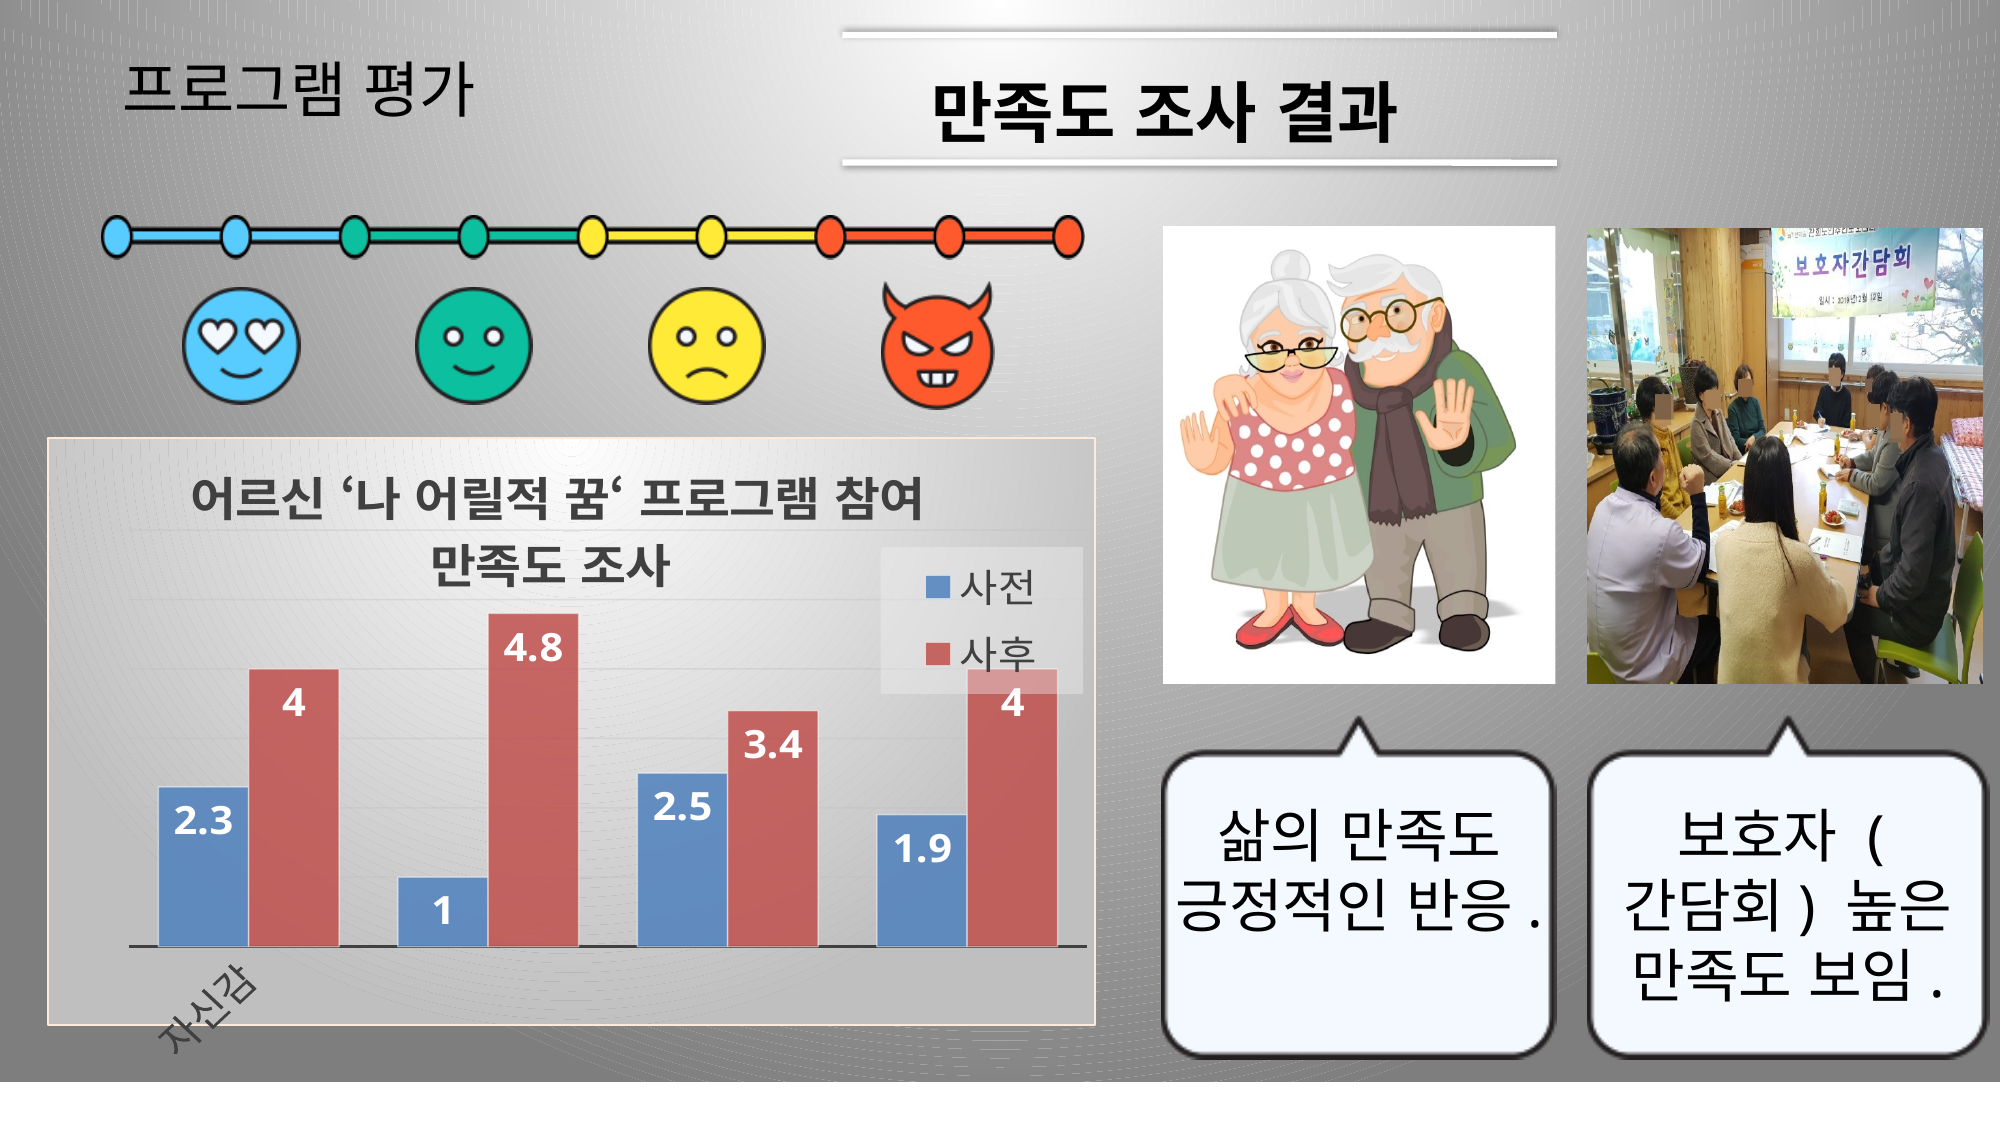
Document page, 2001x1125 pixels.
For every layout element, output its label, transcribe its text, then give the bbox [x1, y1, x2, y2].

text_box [842, 34, 1558, 163]
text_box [1161, 712, 1558, 1061]
picture [1586, 228, 1983, 684]
picture [1162, 225, 1556, 684]
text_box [1586, 712, 1990, 1061]
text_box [101, 214, 1086, 260]
title 프로그램 평가 [27, 31, 570, 146]
text_box [672, 1080, 1328, 1125]
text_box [880, 281, 995, 410]
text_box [182, 286, 301, 405]
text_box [415, 286, 534, 405]
chart [47, 436, 1097, 1068]
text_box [648, 286, 766, 405]
